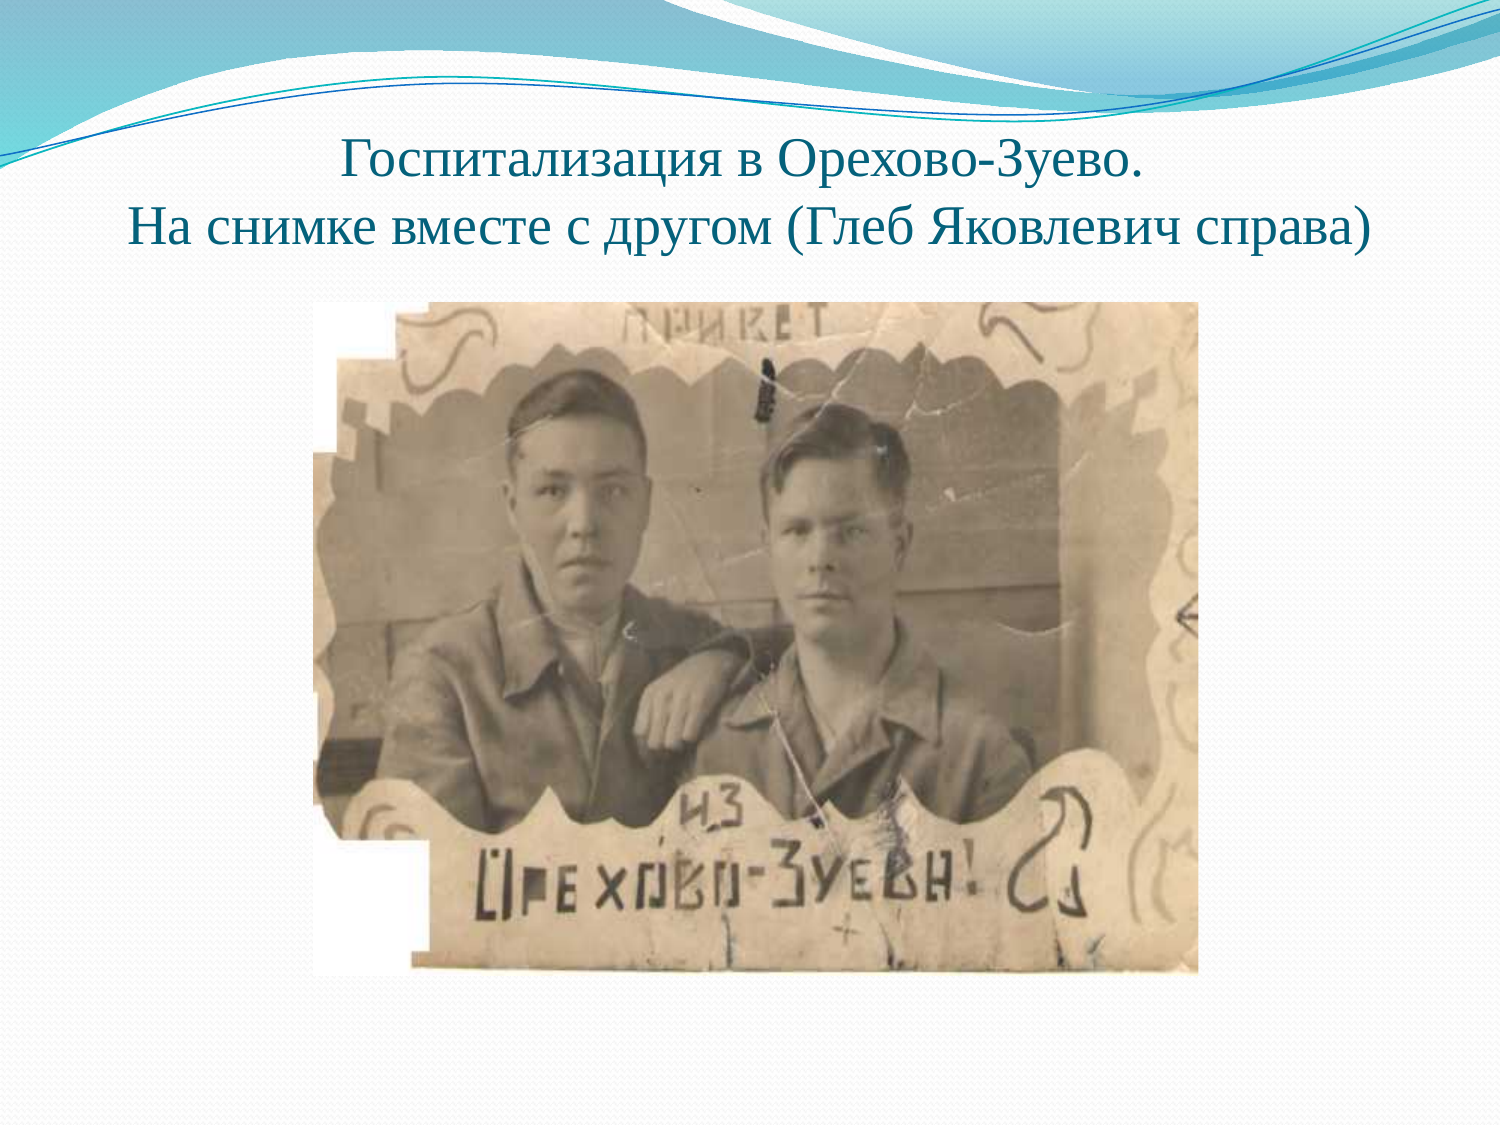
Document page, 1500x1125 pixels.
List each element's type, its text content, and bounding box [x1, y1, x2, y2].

title Госпитализация в Орехово-Зуево. На снимке вместе с другом (Глеб Яковлевич справа) [75, 78, 1425, 256]
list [312, 302, 1199, 1007]
